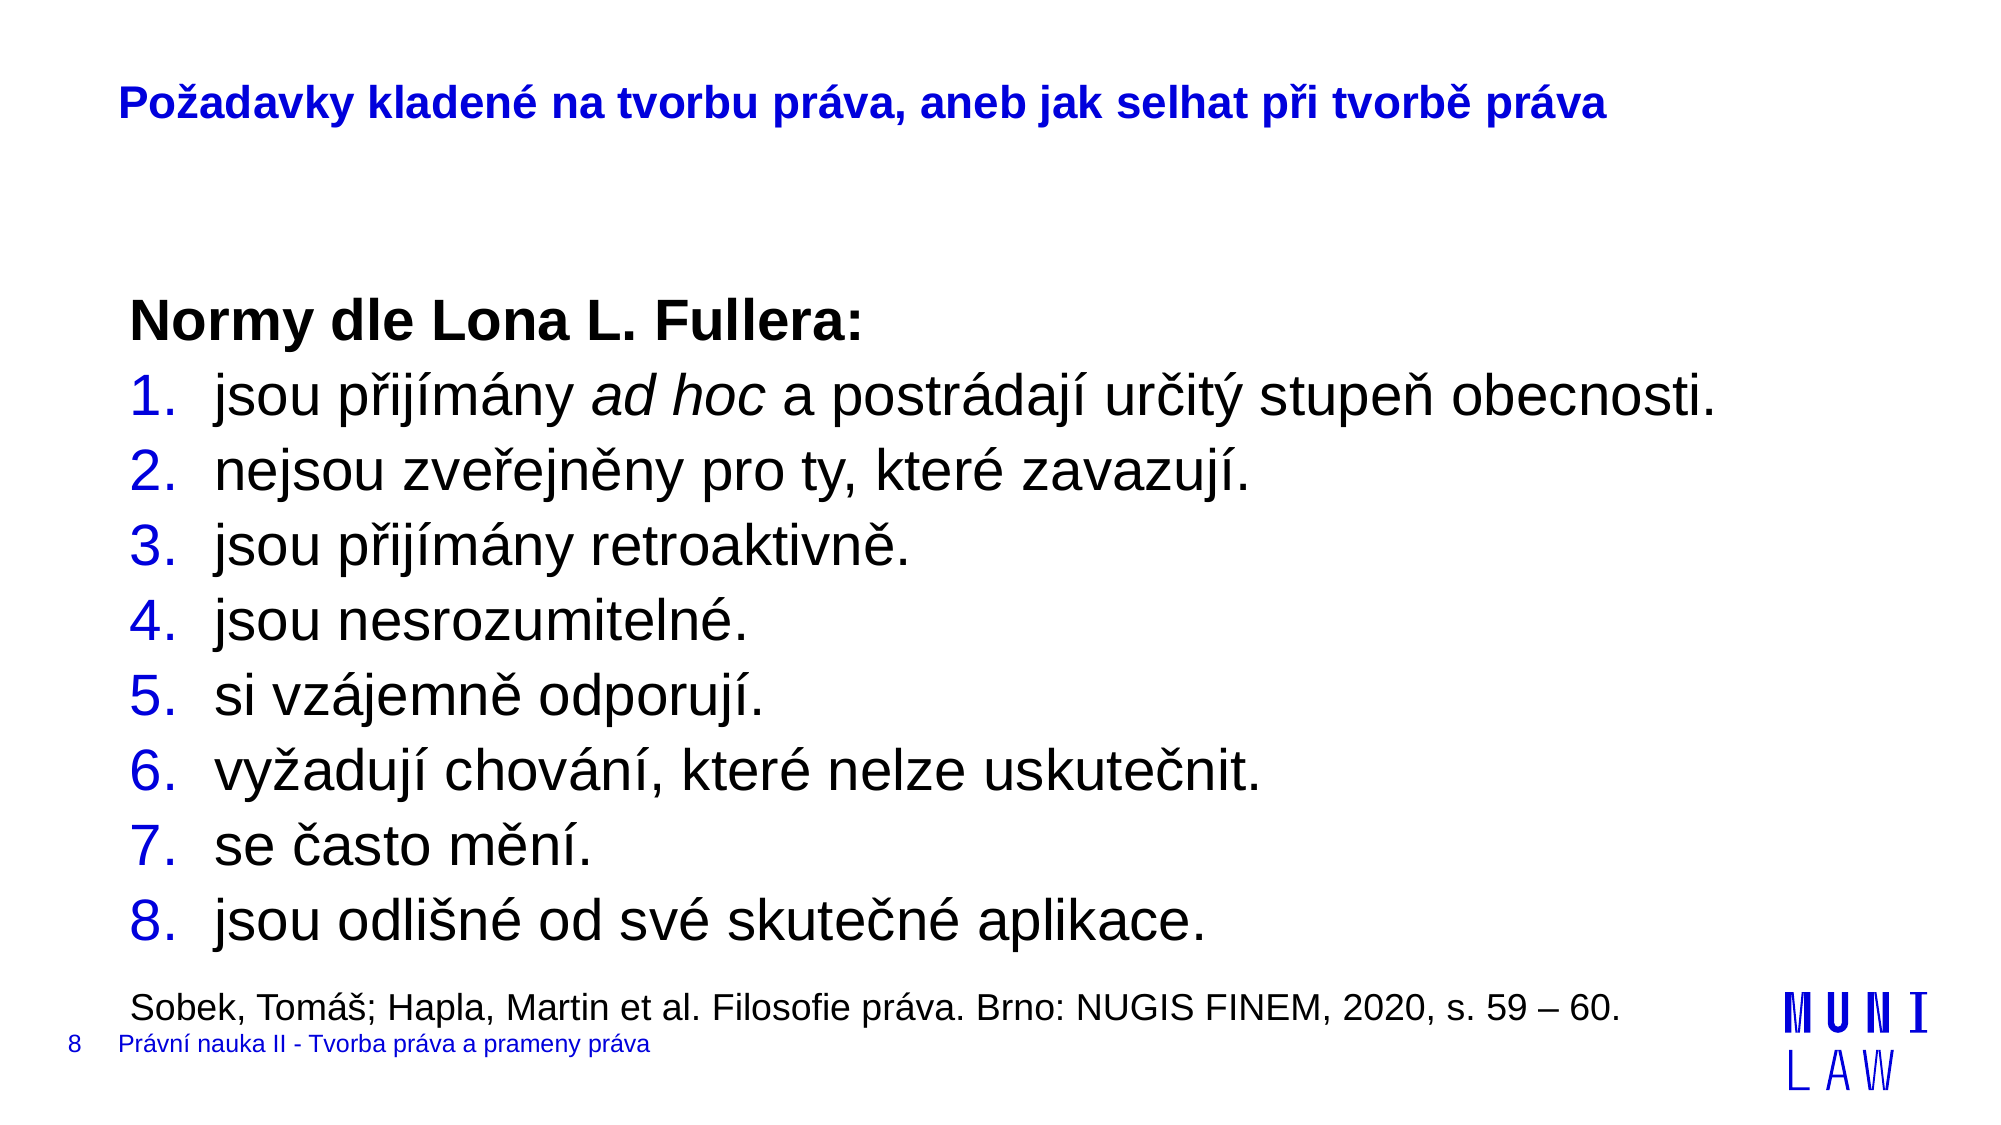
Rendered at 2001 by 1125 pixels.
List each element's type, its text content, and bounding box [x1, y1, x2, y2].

title Požadavky kladené na tvorbu práva, aneb jak selhat při tvorbě práva [118, 82, 1883, 157]
slide_number 8 [67, 1021, 110, 1063]
footer Právní nauka II - Tvorba práva a prameny práva [118, 1021, 1418, 1063]
list Normy dle Lona L. Fullera: jsou přijímány ad hoc a postrádají určitý stupeň obecnosti. nejsou zveřejněny pro ty, které zavazují. jsou přijímány retroaktivně. jsou nesrozumitelné. si vzájemně odporují. vyžadují chování, které nelze uskutečnit. se často mění. jsou odlišné od své skutečné aplikace. Sobek, Tomáš; Hapla, Martin et al. Filosofie práva. Brno: NUGIS FINEM, 2020, s. 59 – 60. [118, 277, 1883, 957]
